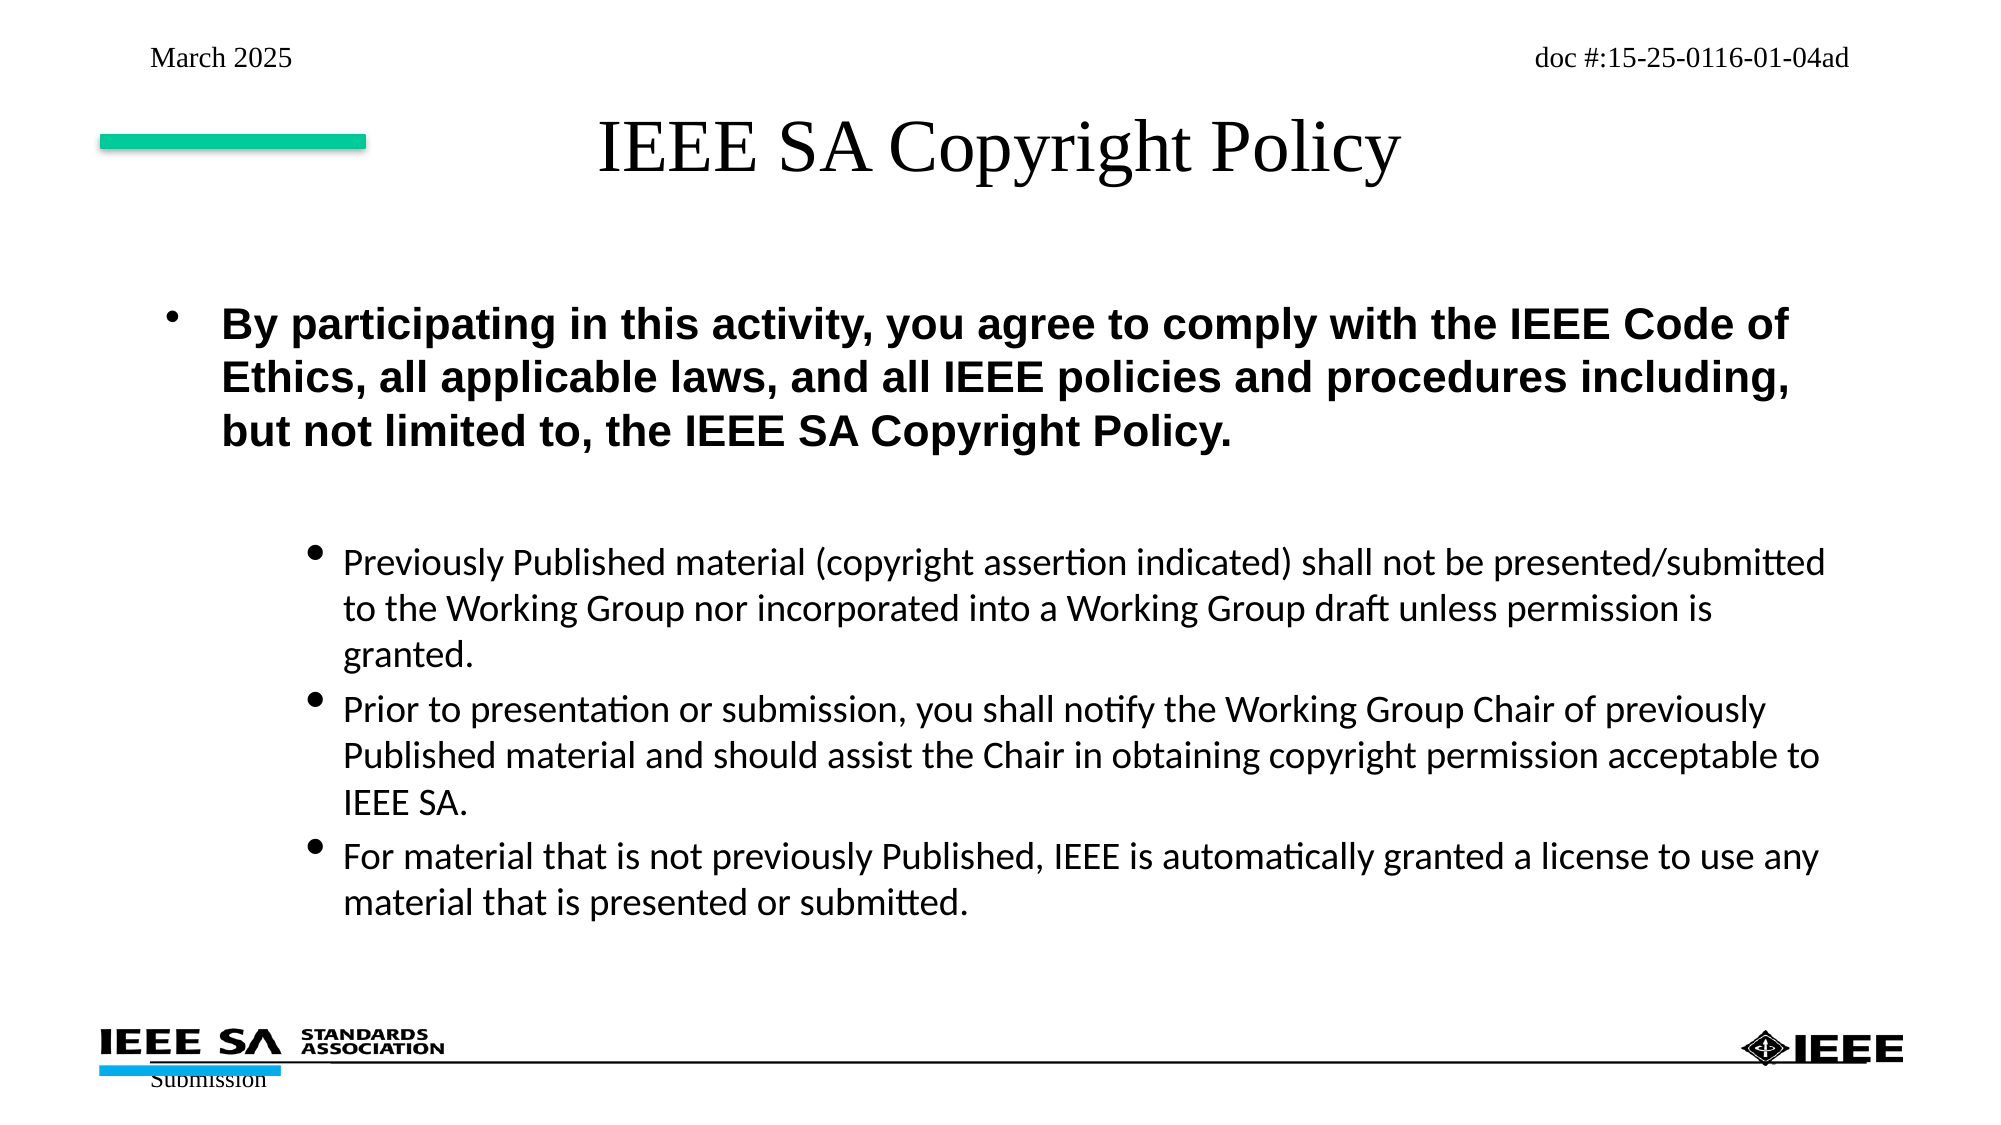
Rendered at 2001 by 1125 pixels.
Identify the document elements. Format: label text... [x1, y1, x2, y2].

slide_number 12 [1576, 1012, 1676, 1074]
picture [99, 1028, 444, 1076]
list By participating in this activity, you agree to comply with the IEEE Code of Ethics, all applicable laws, and all IEEE policies and procedures including, but not limited to, the IEEE SA Copyright Policy. Previously Published material (copyright assertion indicated) shall not be presented/submitted to the Working Group nor incorporated into a Working Group draft unless permission is granted. Prior to presentation or submission, you shall notify the Working Group Chair of previously Published material and should assist the Chair in obtaining copyright permission acceptable to IEEE SA. For material that is not previously Published, IEEE is automatically granted a license to use any material that is presented or submitted. [150, 287, 1850, 963]
picture [1741, 1030, 1903, 1066]
title IEEE SA Copyright Policy [324, 74, 1675, 210]
